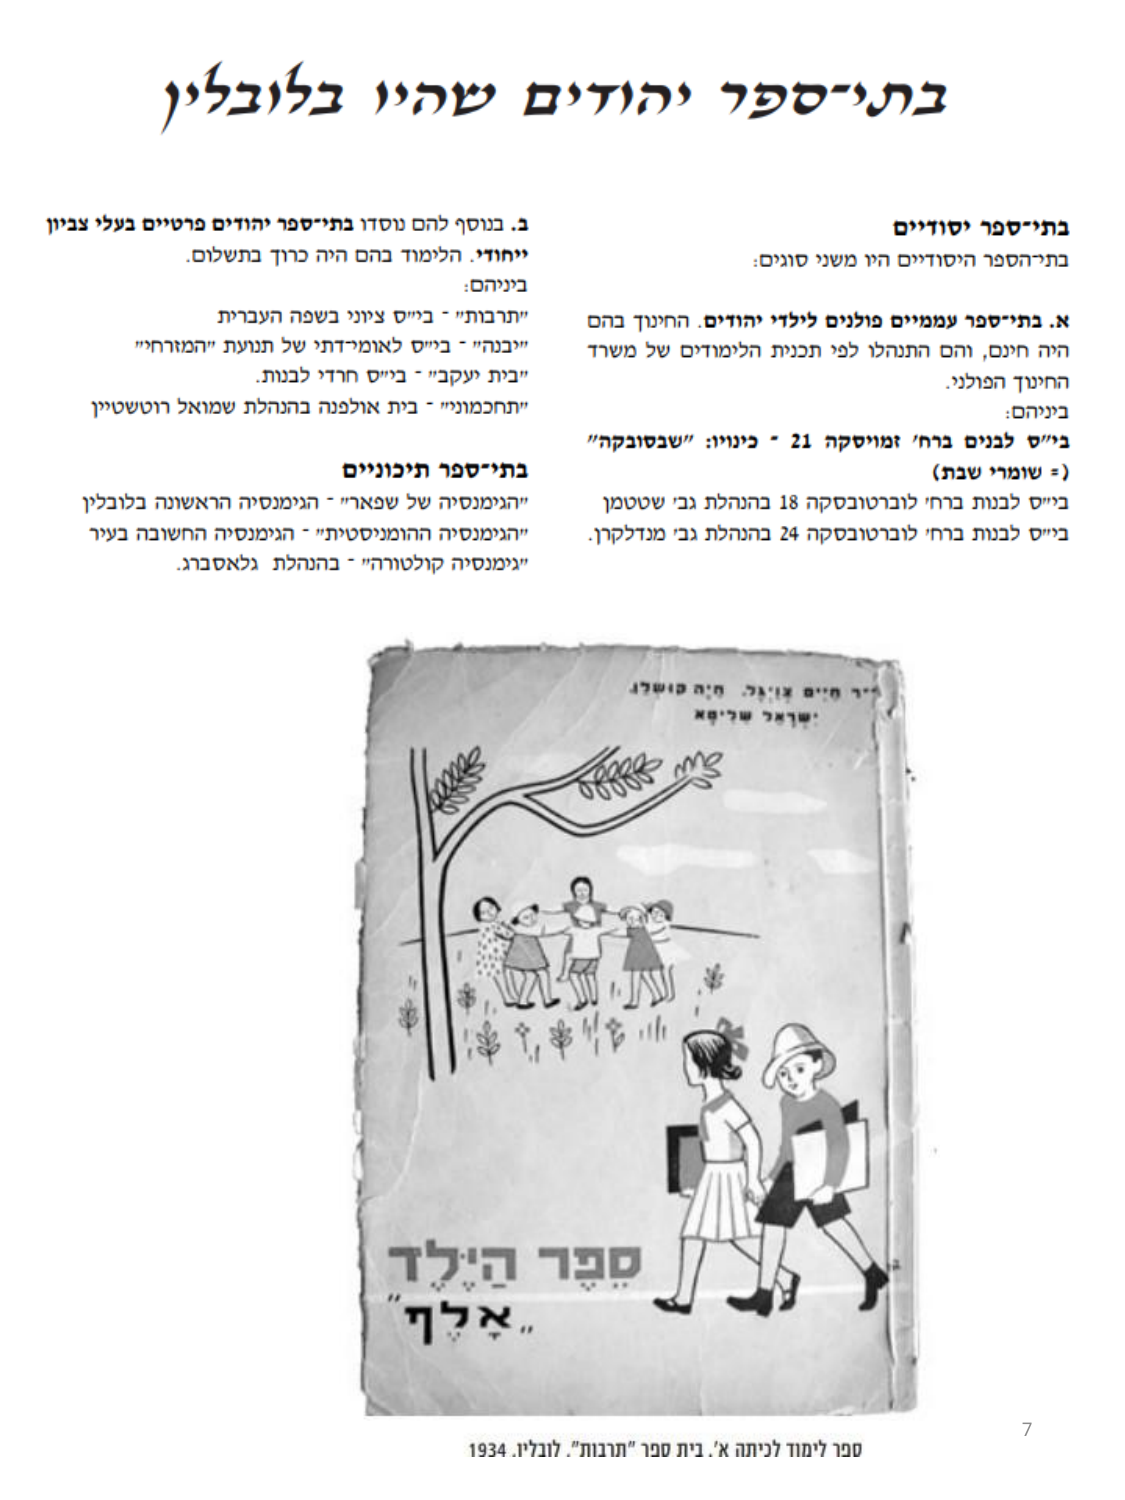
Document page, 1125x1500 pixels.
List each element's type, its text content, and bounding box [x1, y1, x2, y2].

picture [339, 632, 940, 1457]
picture [13, 37, 1112, 612]
slide_number 7 [794, 1390, 1048, 1471]
